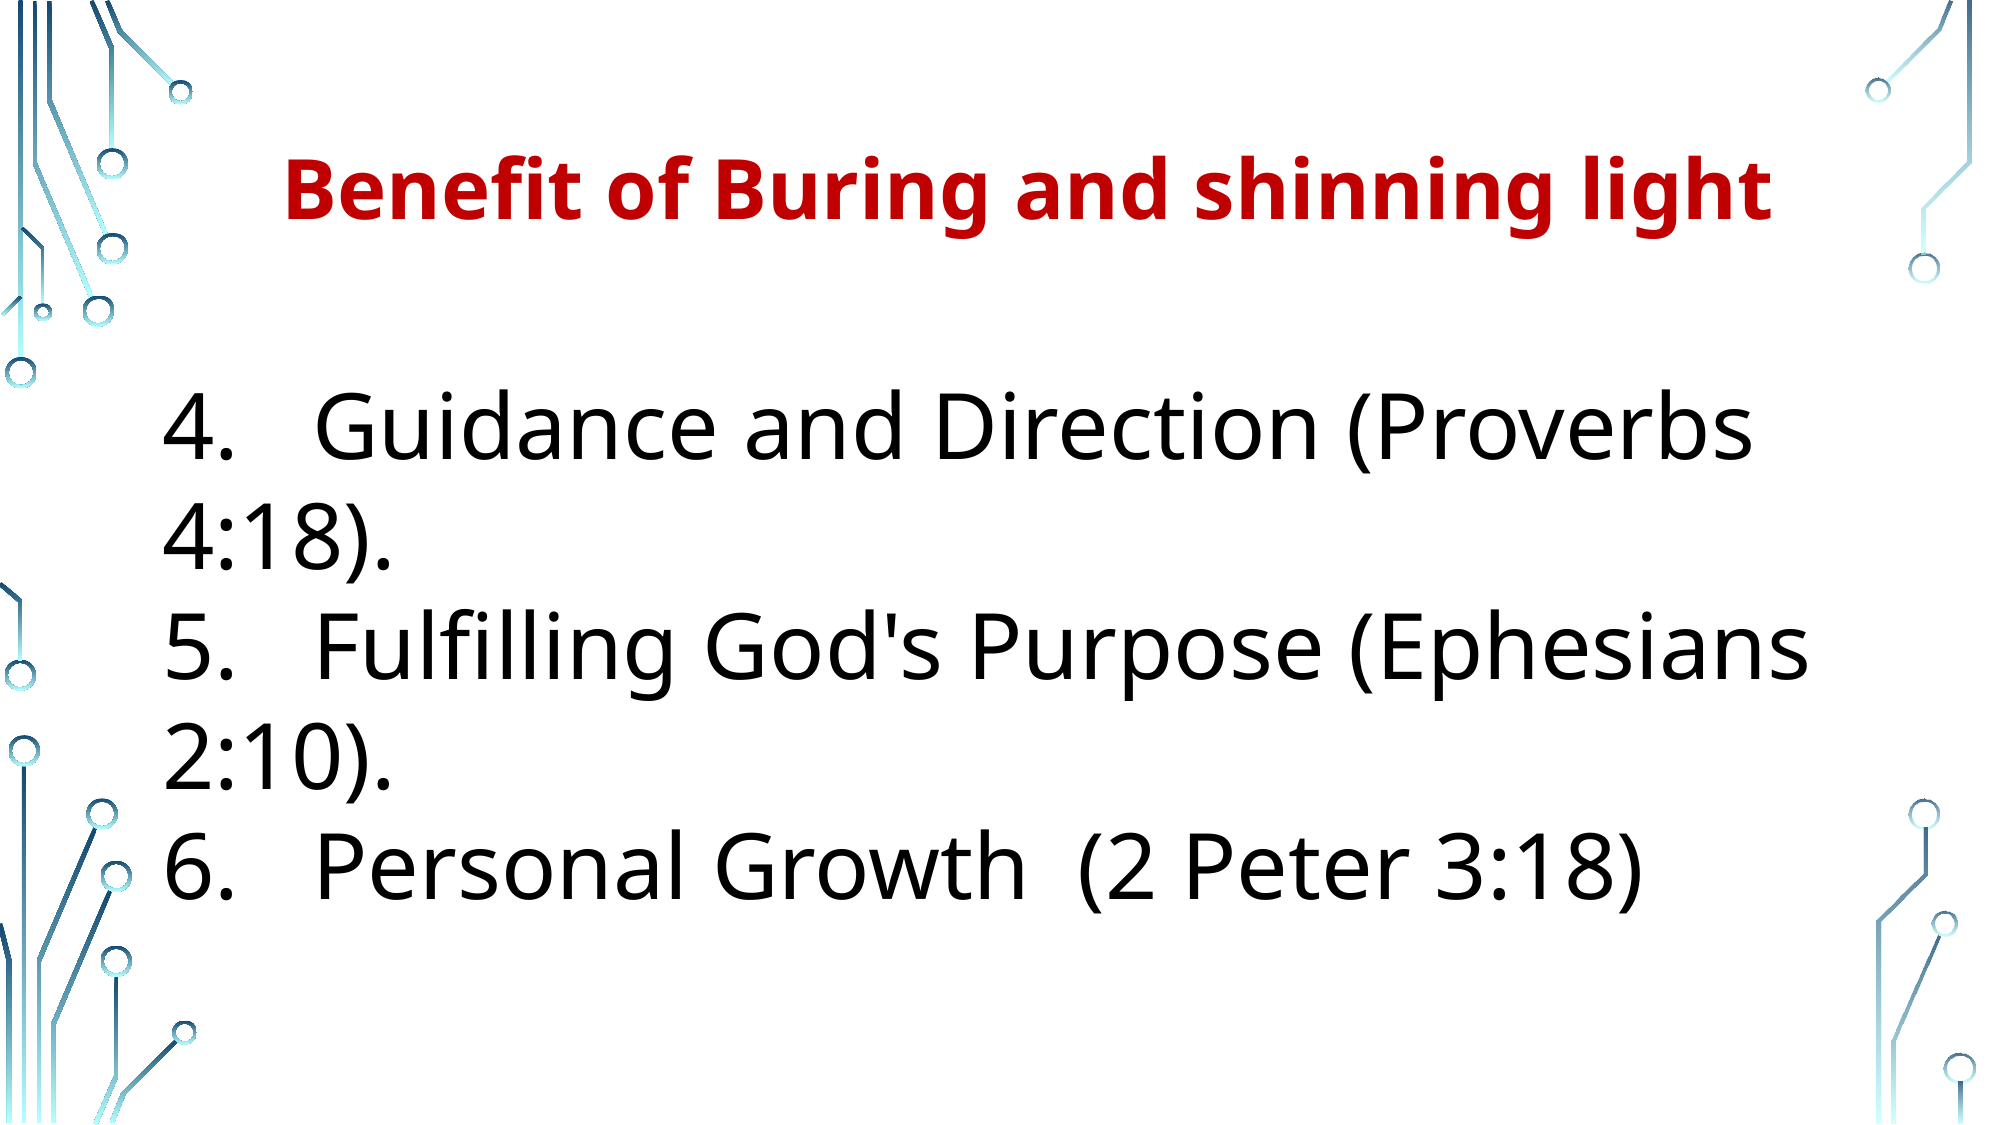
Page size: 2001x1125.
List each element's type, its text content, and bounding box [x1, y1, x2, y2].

list Benefit of Buring and shinning light [266, 108, 2000, 270]
text_box 4. Guidance and Direction (Proverbs 4:18). 5. Fulfilling God's Purpose (Ephesians 2:10). 6. Personal Growth (2 Peter 3:18) [147, 360, 1868, 925]
